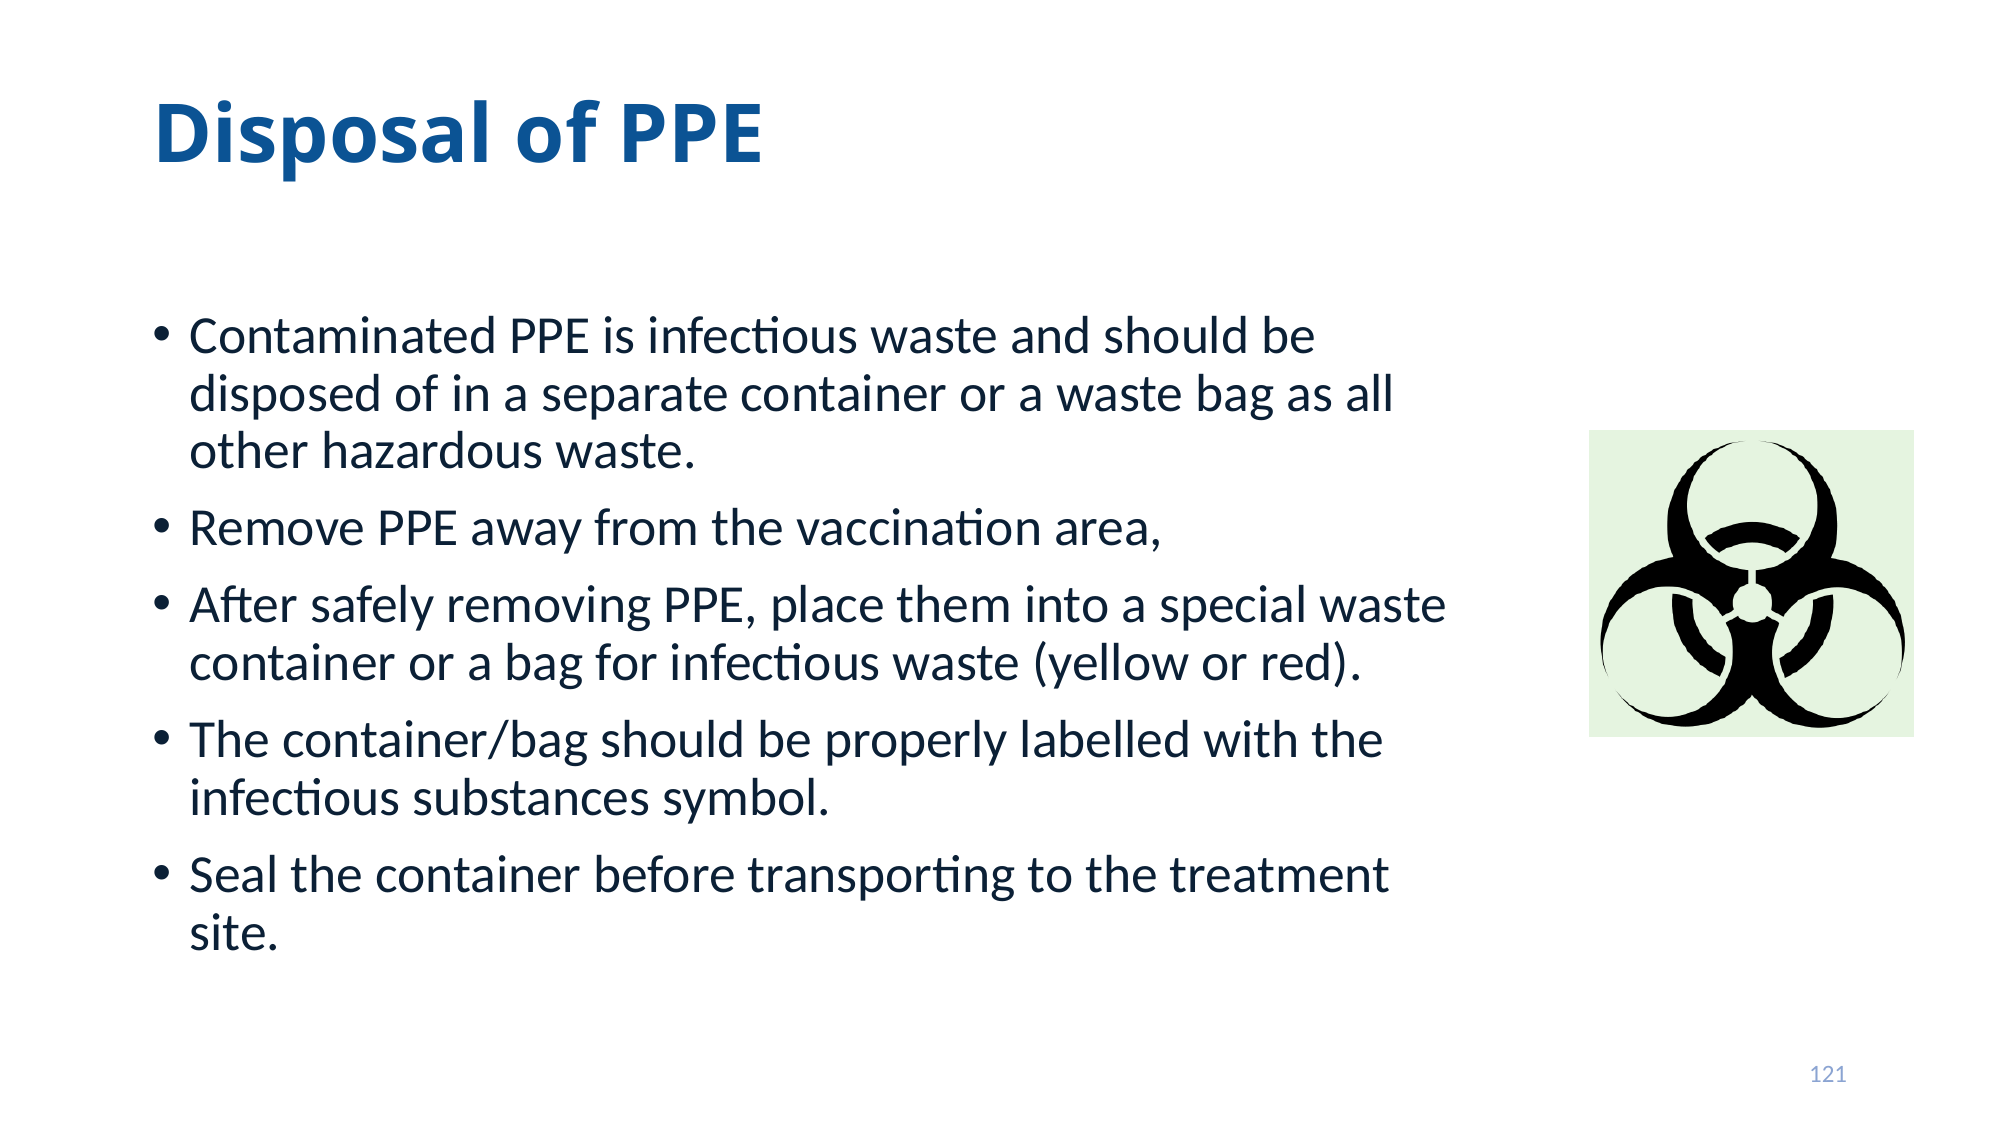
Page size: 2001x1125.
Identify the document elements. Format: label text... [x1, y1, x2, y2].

slide_number 121 [1412, 1042, 1863, 1103]
title Disposal of PPE [137, 59, 1863, 213]
list Contaminated PPE is infectious waste and should be disposed of in a separate container or a waste bag as all other hazardous waste. Remove PPE away from the vaccination area, After safely removing PPE, place them into a special waste container or a bag for infectious waste (yellow or red). The container/bag should be properly labelled with the infectious substances symbol. Seal the container before transporting to the treatment site. [137, 299, 1478, 1014]
picture [1589, 429, 1915, 738]
